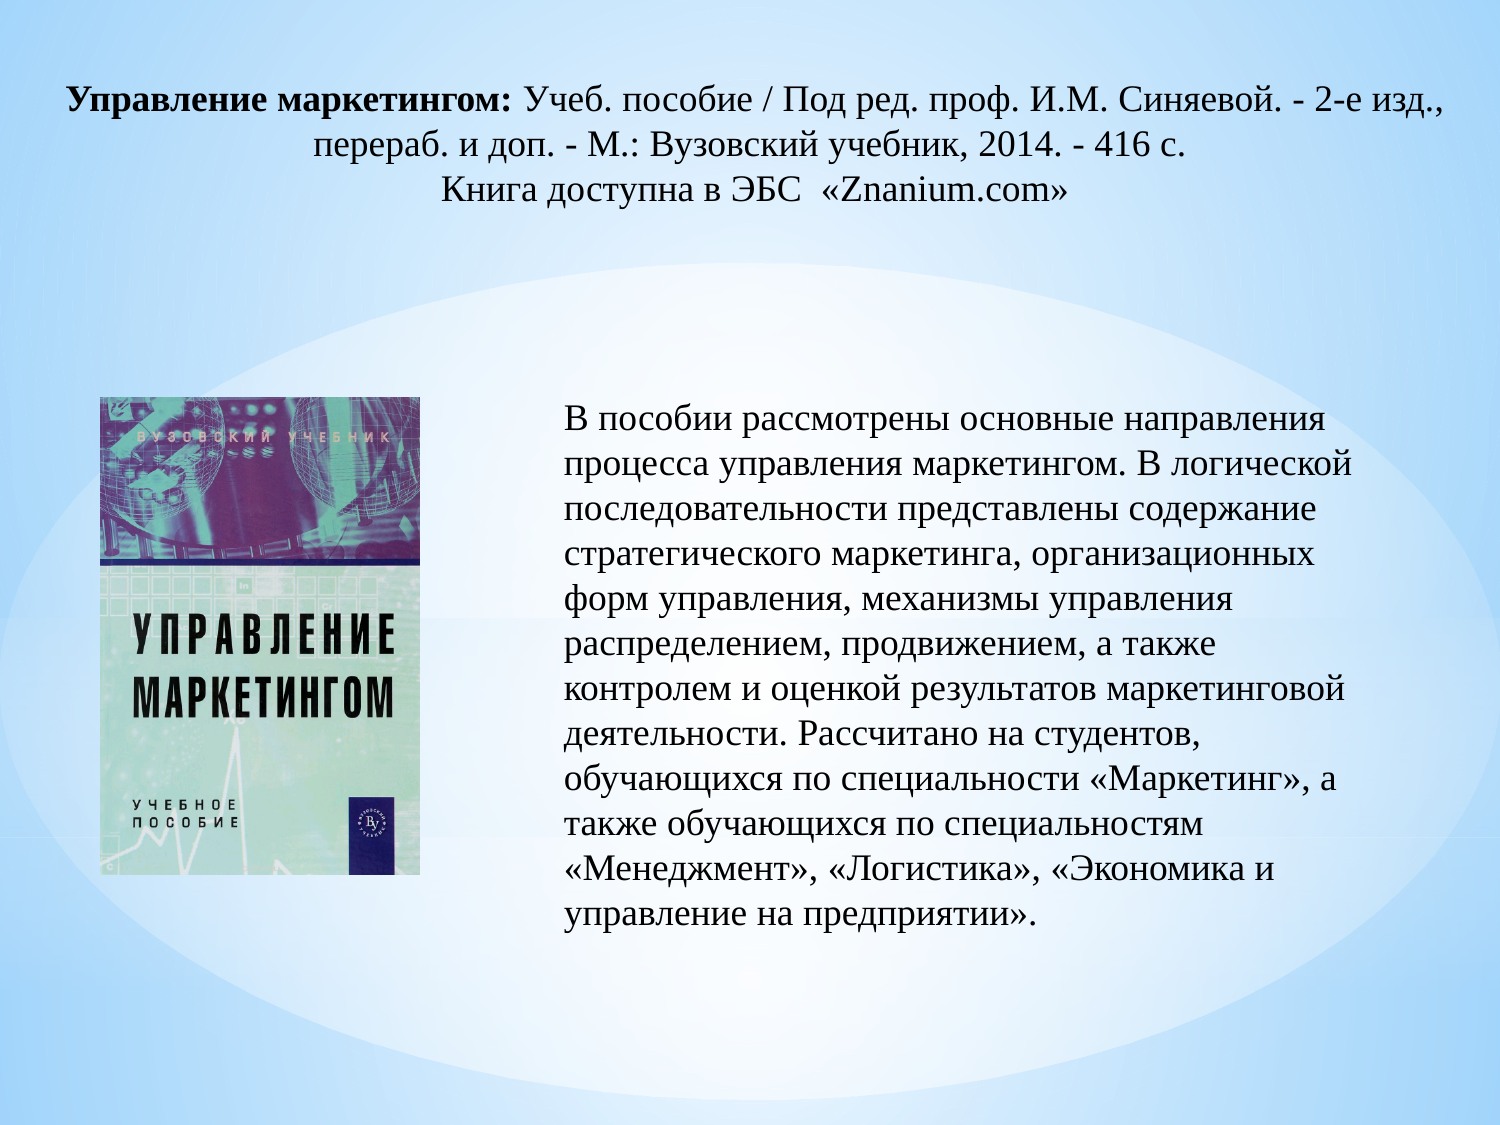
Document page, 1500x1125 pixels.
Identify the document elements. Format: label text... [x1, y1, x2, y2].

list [100, 396, 420, 876]
text_box Управление маркетингом: Учеб. пособие / Под ред. проф. И.М. Синяевой. - 2-e изд., перераб. и доп. - М.: Вузовский учебник, 2014. - 416 с. Книга доступна в ЭБС «Znanium.com» [46, 66, 1464, 217]
text_box В пособии рассмотрены основные направления процесса управления маркетингом. В логической последовательности представлены содержание стратегического маркетинга, организационных форм управления, механизмы управления распределением, продвижением, а также контролем и оценкой результатов маркетинговой деятельности. Рассчитано на студентов, обучающихся по специальности «Маркетинг», а также обучающихся по специальностям «Менеджмент», «Логистика», «Экономика и управление на предприятии». [549, 385, 1370, 940]
